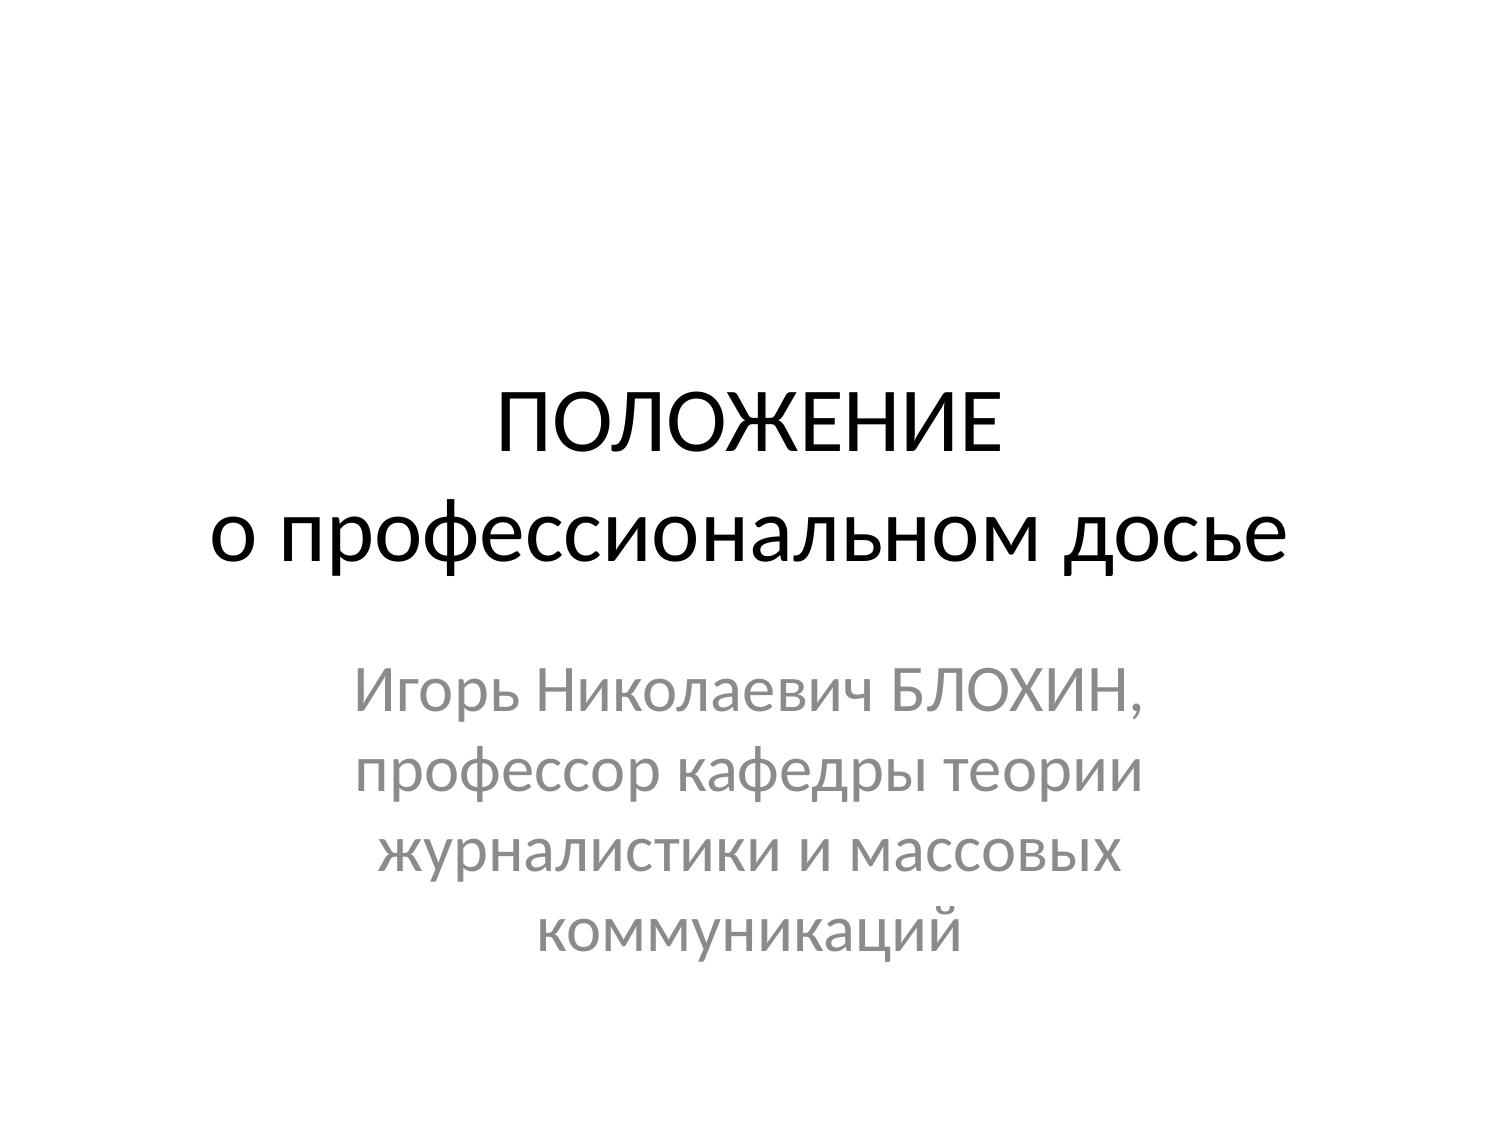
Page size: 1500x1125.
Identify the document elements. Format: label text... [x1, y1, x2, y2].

subtitle Игорь Николаевич БЛОХИН, профессор кафедры теории журналистики и массовых коммуникаций [225, 637, 1275, 988]
title ПОЛОЖЕНИЕ о профессиональном досье [112, 349, 1388, 591]
